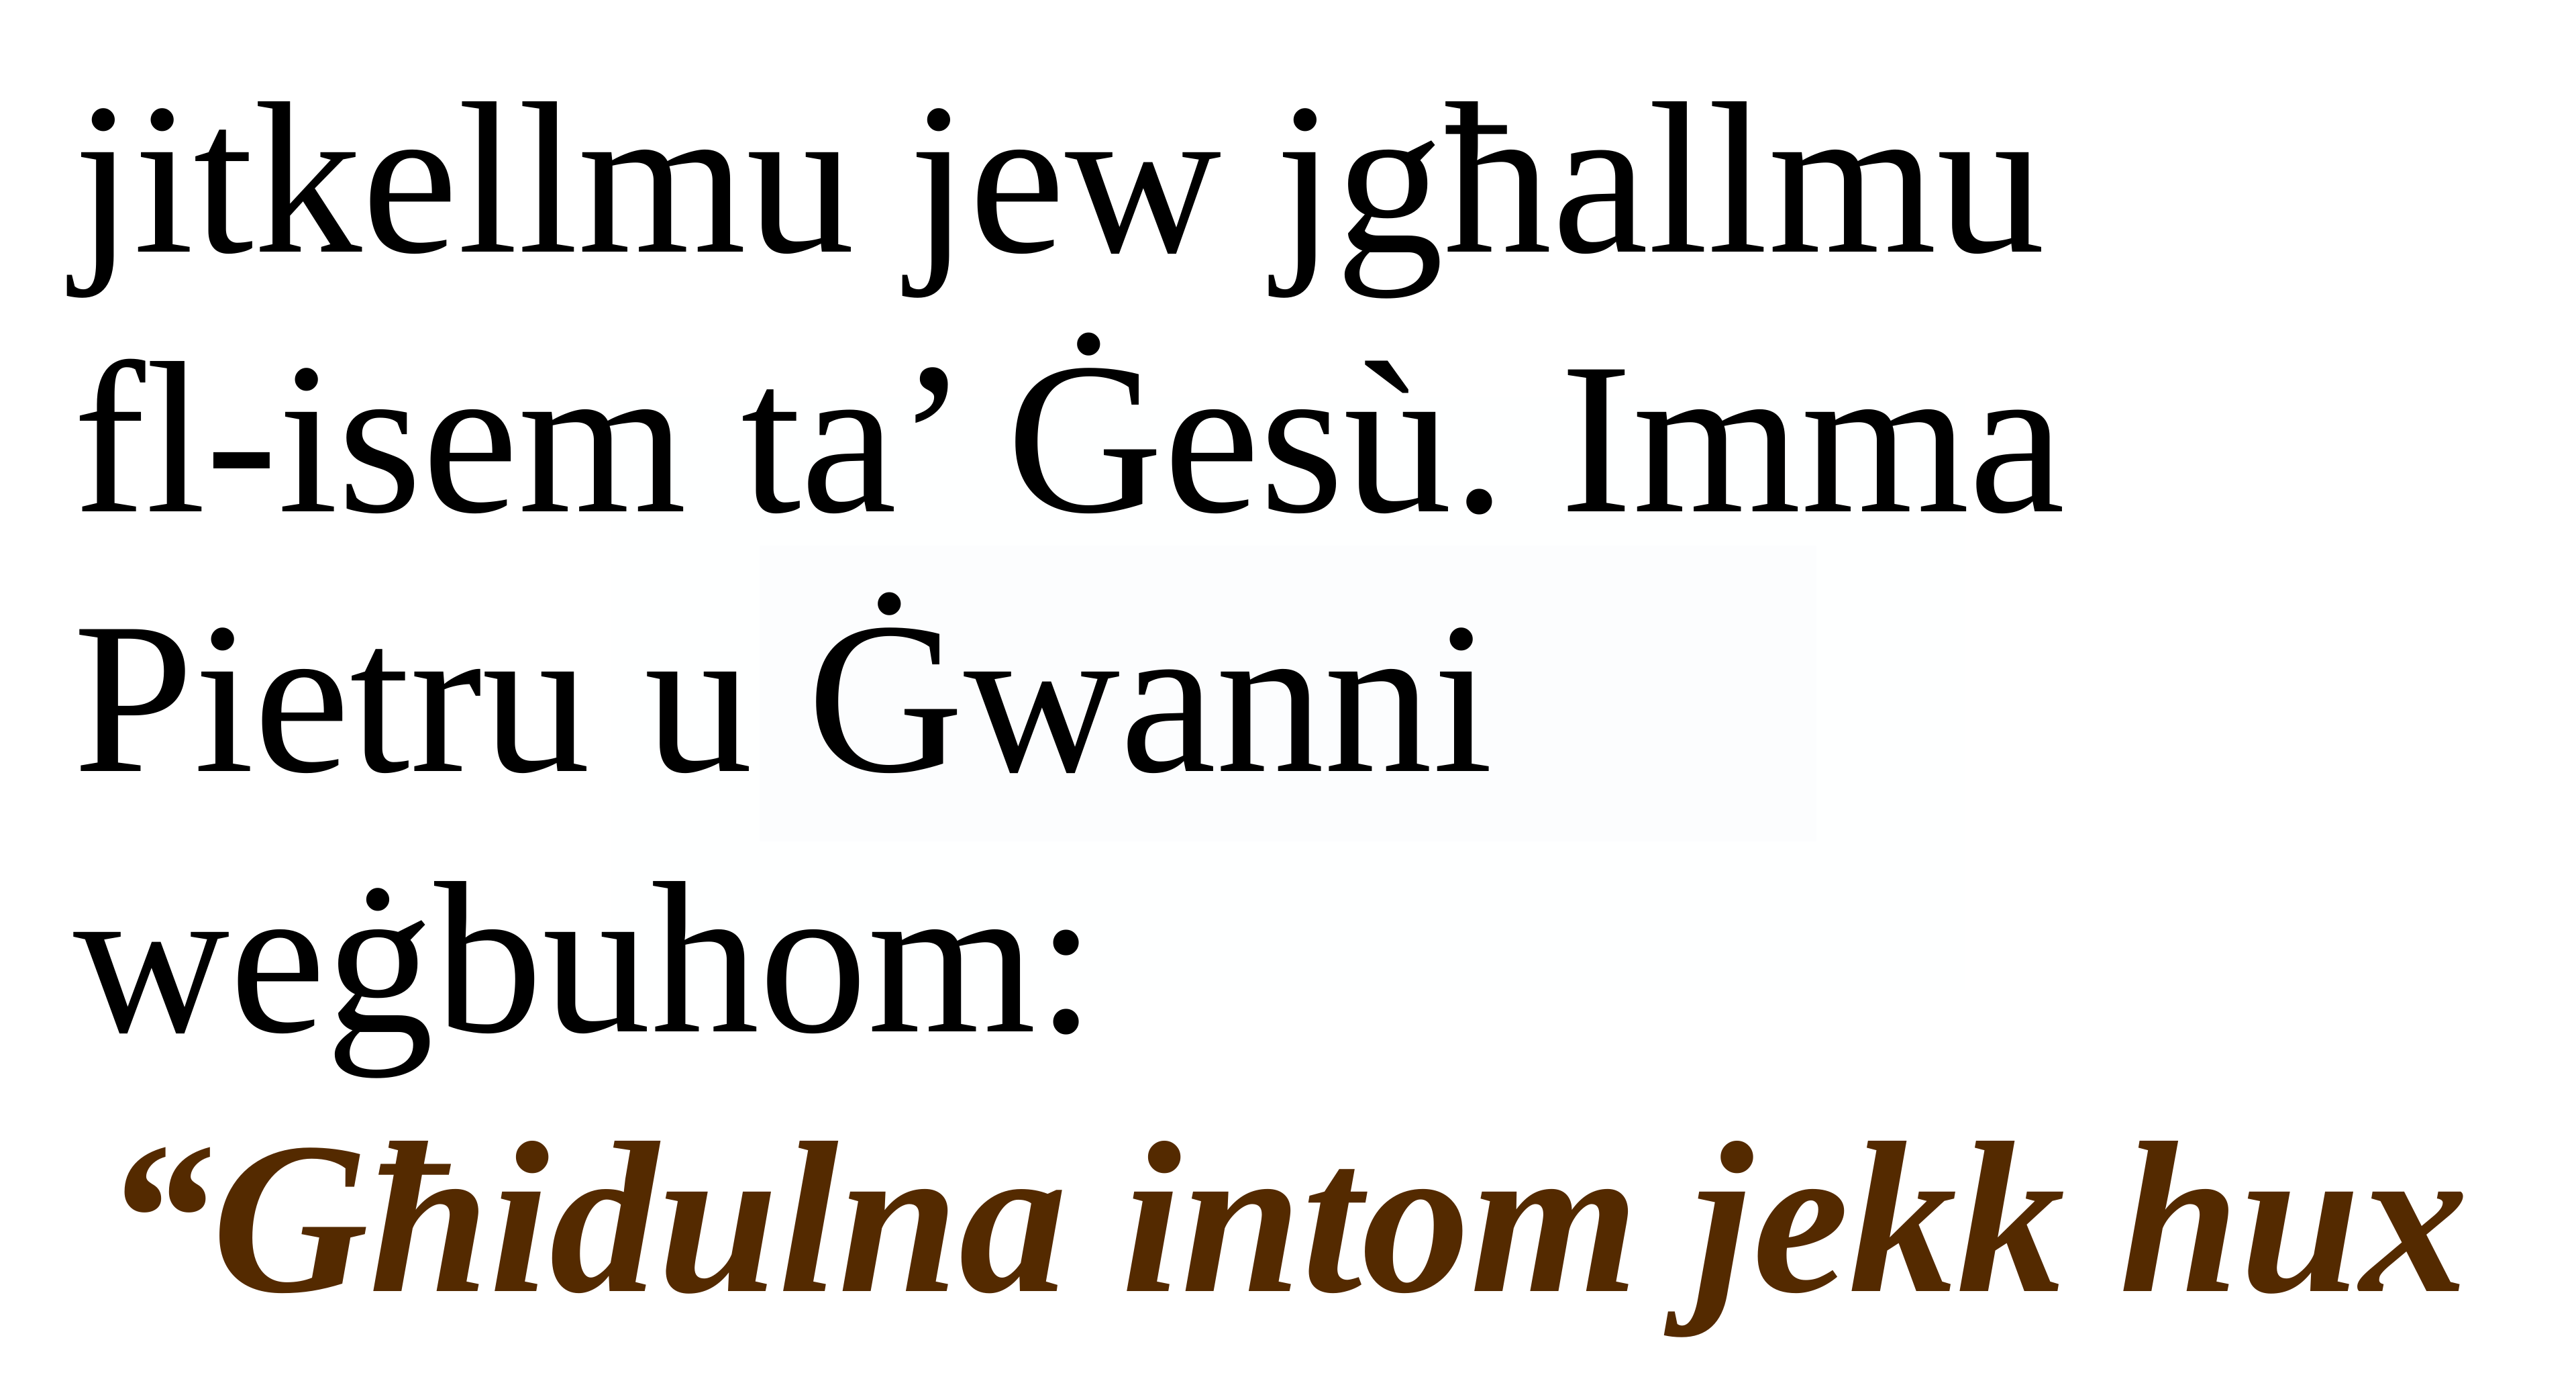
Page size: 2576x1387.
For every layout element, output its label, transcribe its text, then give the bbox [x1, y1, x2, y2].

text_box jitkellmu jew jgħallmu fl-isem ta’ Ġesù. Imma Pietru u Ġwanni weġbuhom: “Għidulna intom jekk hux [51, 23, 2524, 1346]
